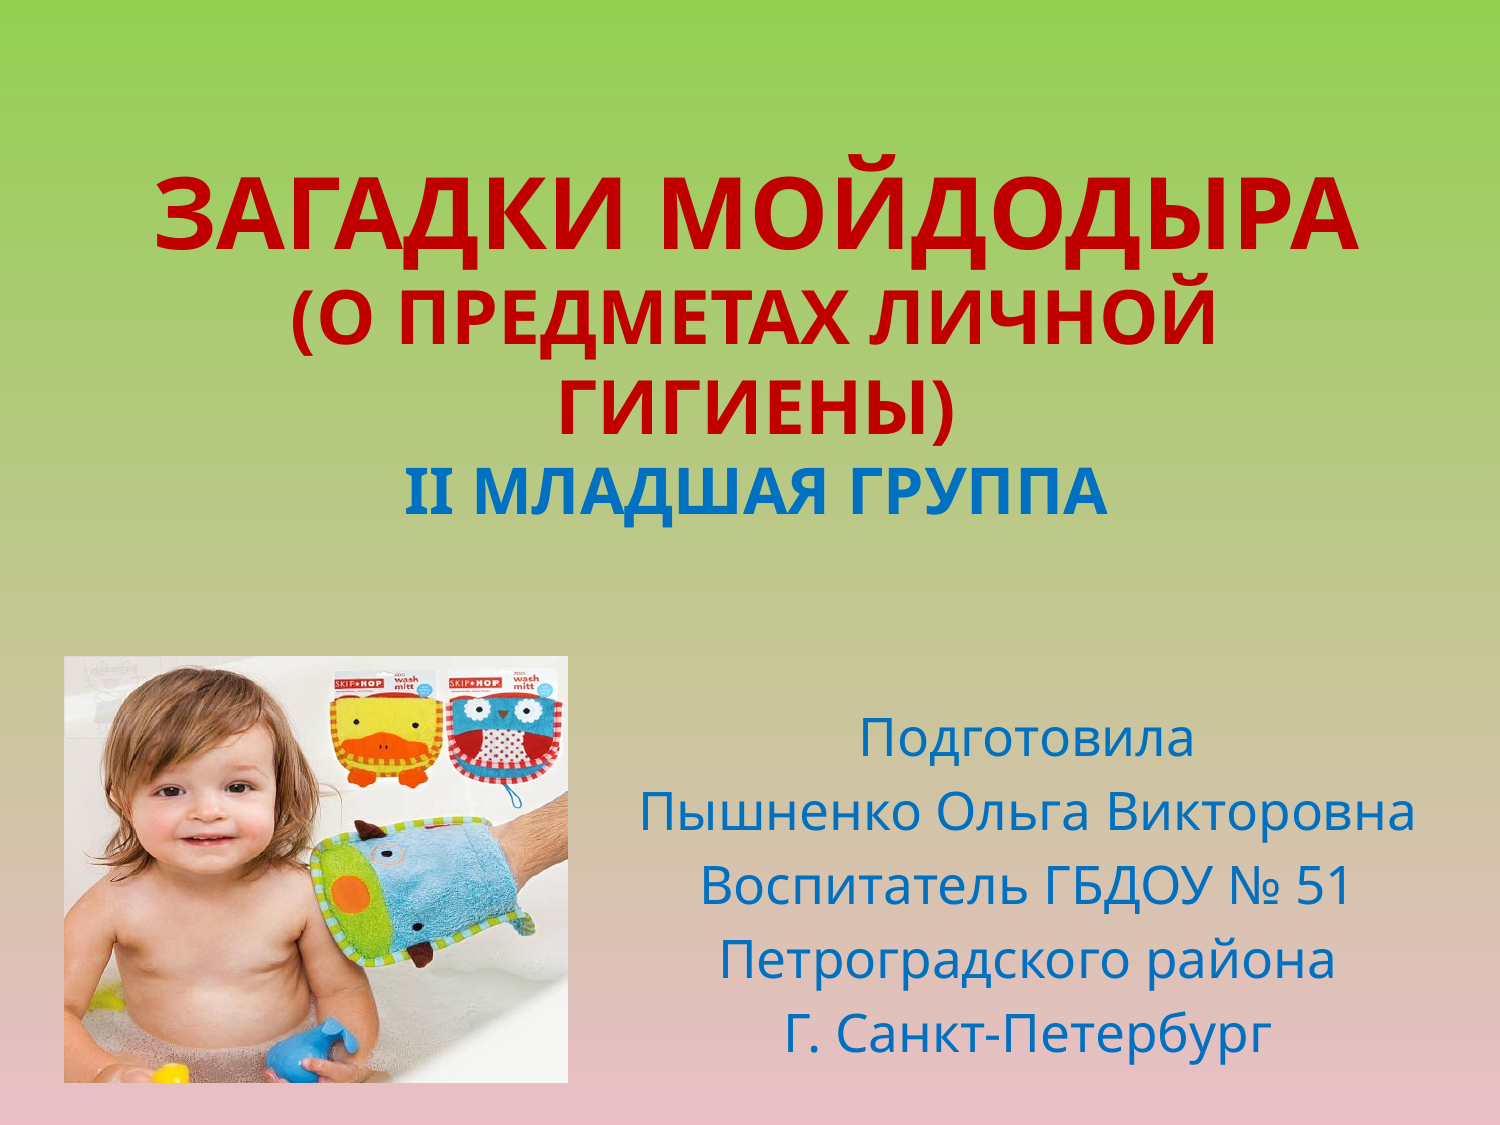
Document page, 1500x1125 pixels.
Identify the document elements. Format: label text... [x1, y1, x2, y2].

title Загадки Мойдодыра (о предметах личной гигиены) II младшая группа [118, 113, 1394, 528]
subtitle Подготовила Пышненко Ольга Викторовна Воспитатель ГБДОУ № 51 Петроградского района Г. Санкт-Петербург [620, 621, 1436, 1083]
picture [64, 656, 568, 1083]
